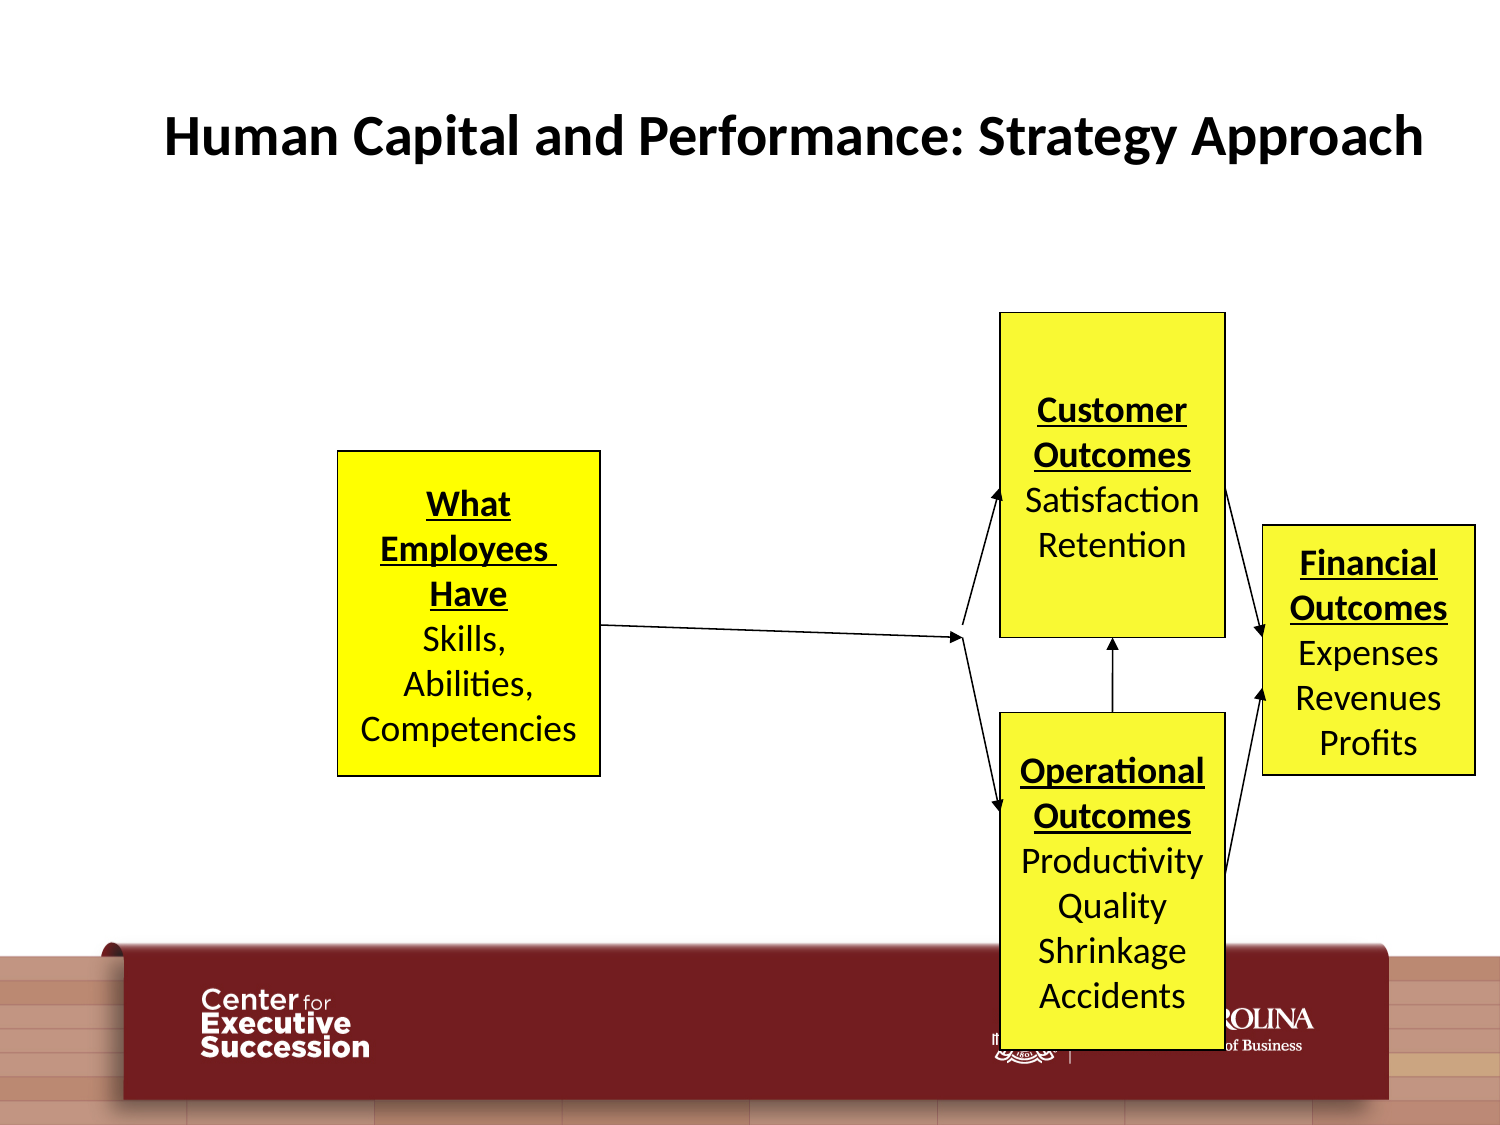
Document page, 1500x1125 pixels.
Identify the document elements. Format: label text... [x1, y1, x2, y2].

text_box [1106, 637, 1119, 713]
picture [0, 0, 1500, 1125]
text_box [599, 624, 962, 644]
text_box What Employees Have Skills, Abilities, Competencies [337, 451, 600, 776]
text_box [962, 487, 1003, 626]
text_box Financial Outcomes Expenses Revenues Profits [1262, 525, 1475, 775]
text_box [1224, 687, 1267, 875]
text_box Operational Outcomes Productivity Quality Shrinkage Accidents [999, 712, 1225, 1050]
text_box Human Capital and Performance: Strategy Approach [150, 89, 1463, 175]
text_box [962, 637, 1004, 813]
text_box [1224, 487, 1266, 638]
text_box Customer Outcomes Satisfaction Retention [999, 312, 1225, 638]
